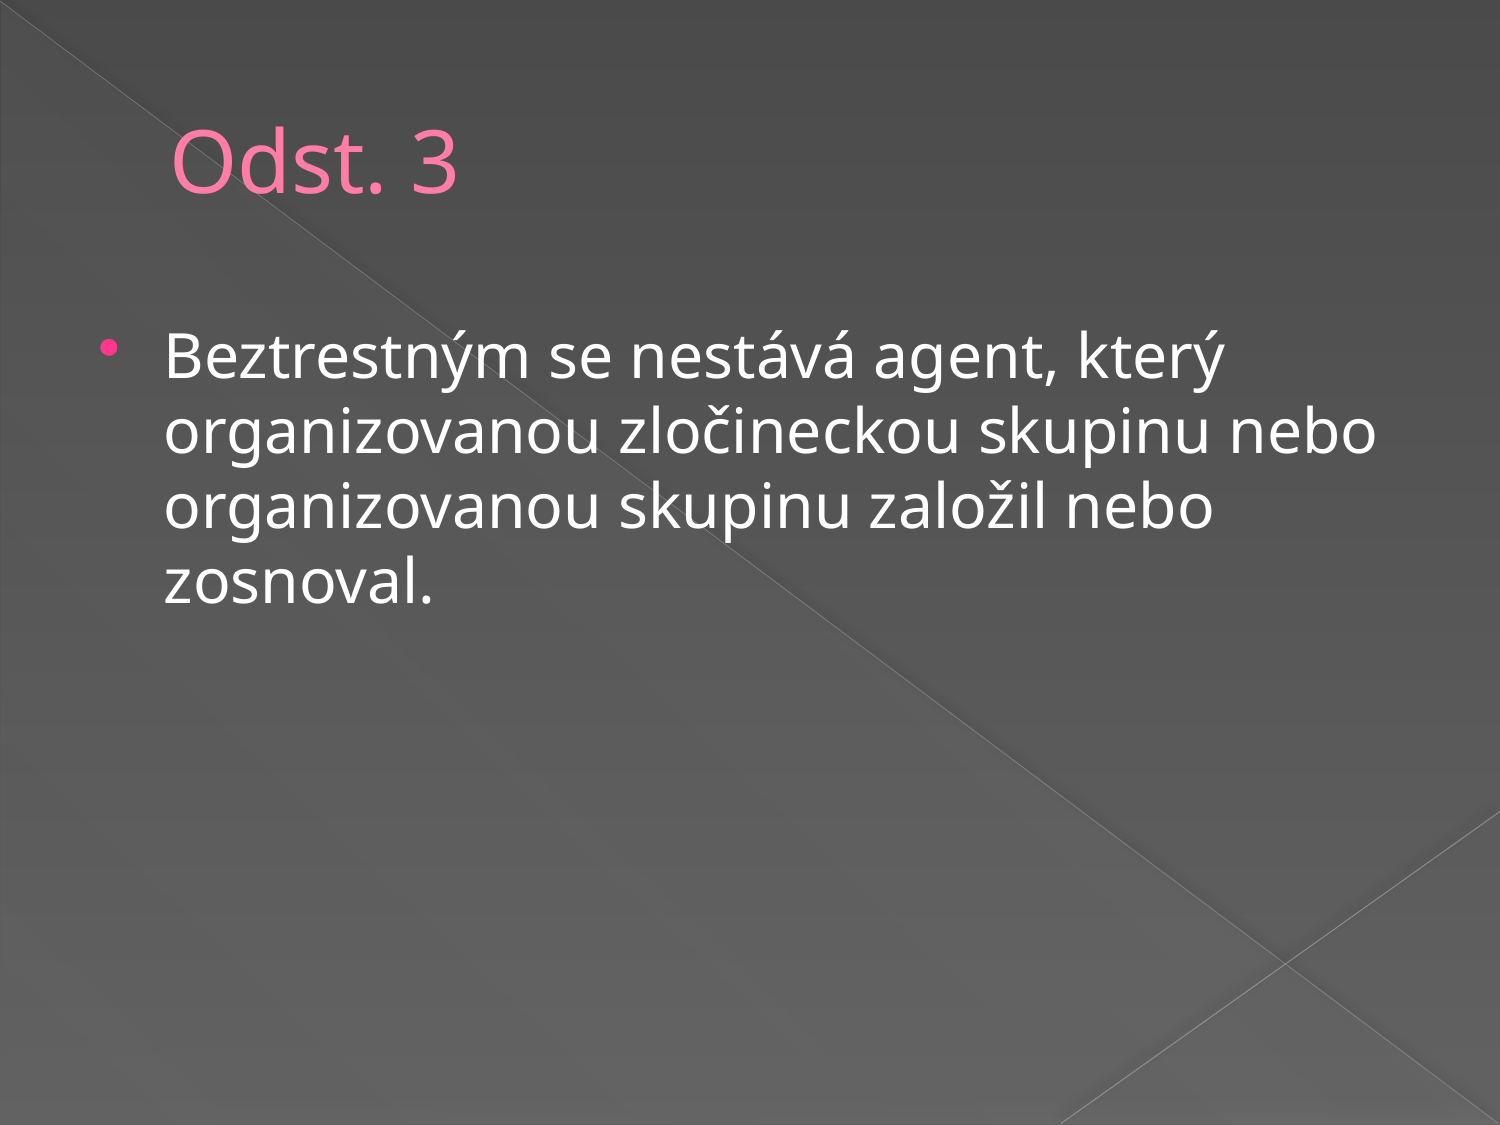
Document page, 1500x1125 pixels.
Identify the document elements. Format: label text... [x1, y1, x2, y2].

title Odst. 3 [75, 43, 1425, 274]
list Beztrestným se nestává agent, který organizovanou zločineckou skupinu nebo organizovanou skupinu založil nebo zosnoval. [74, 308, 1426, 1060]
